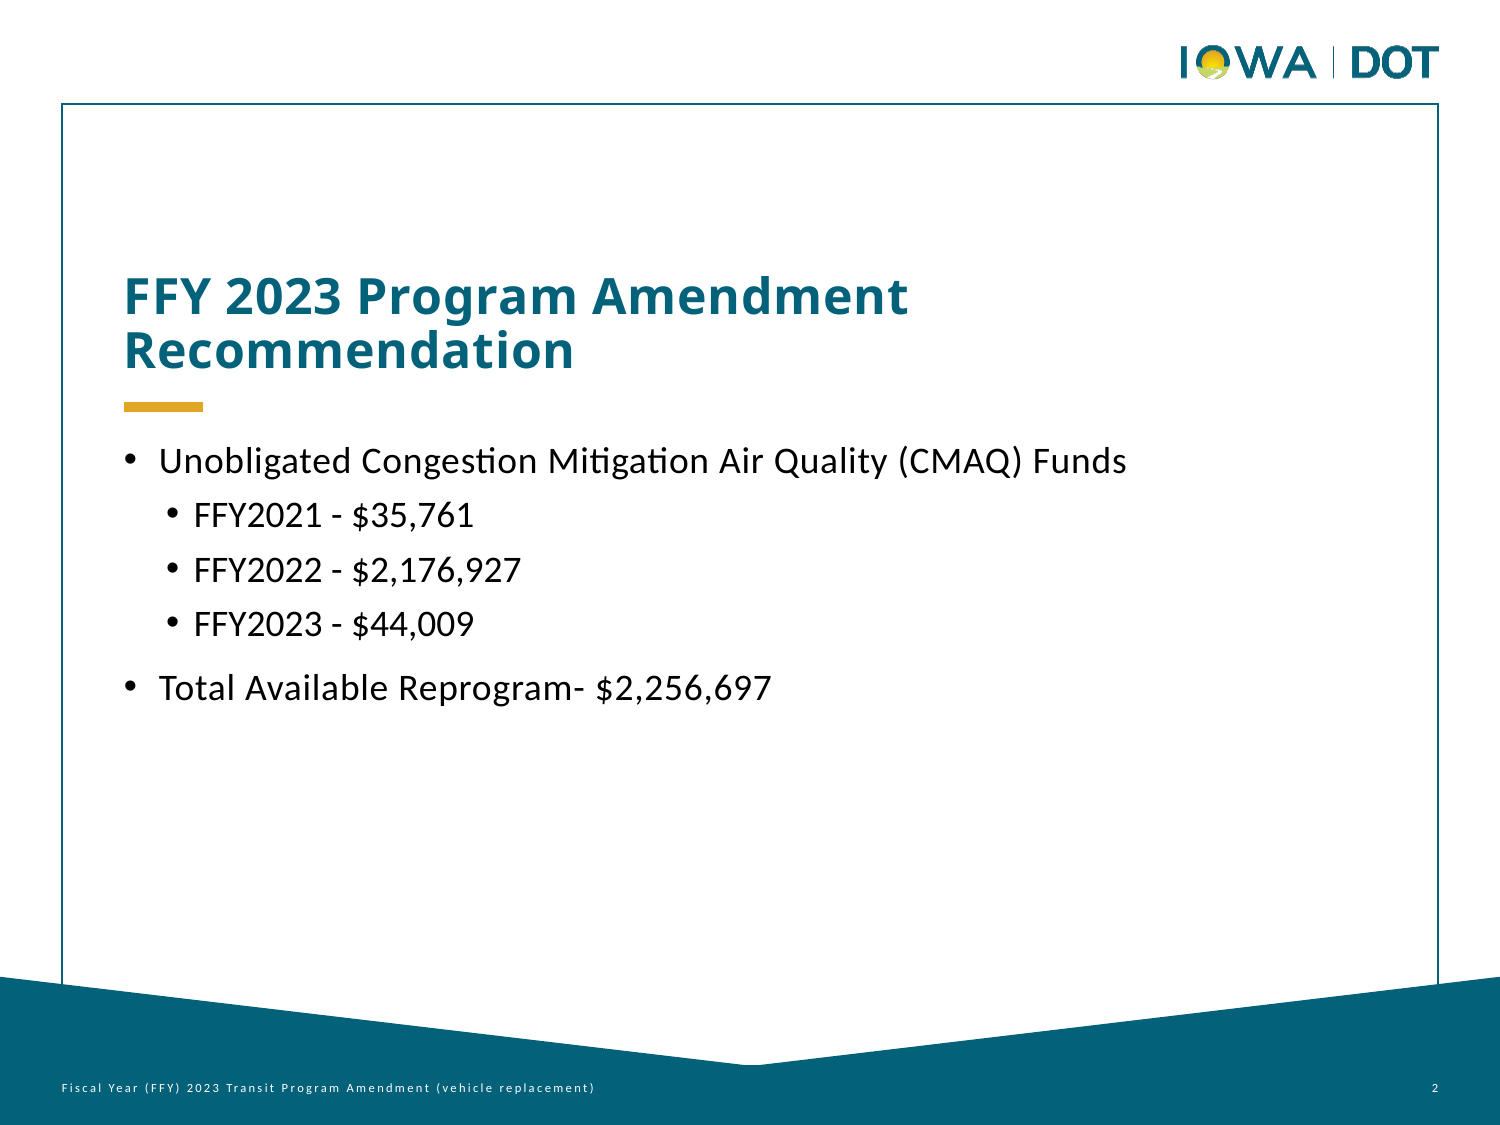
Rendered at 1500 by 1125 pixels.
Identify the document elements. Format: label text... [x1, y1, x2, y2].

picture [1161, 24, 1459, 100]
list FFY 2023 Program Amendment Recommendation Unobligated Congestion Mitigation Air Quality (CMAQ) Funds FFY2021 - $35,761 FFY2022 - $2,176,927 FFY2023 - $44,009 Total Available Reprogram- $2,256,697 [123, 264, 1377, 727]
